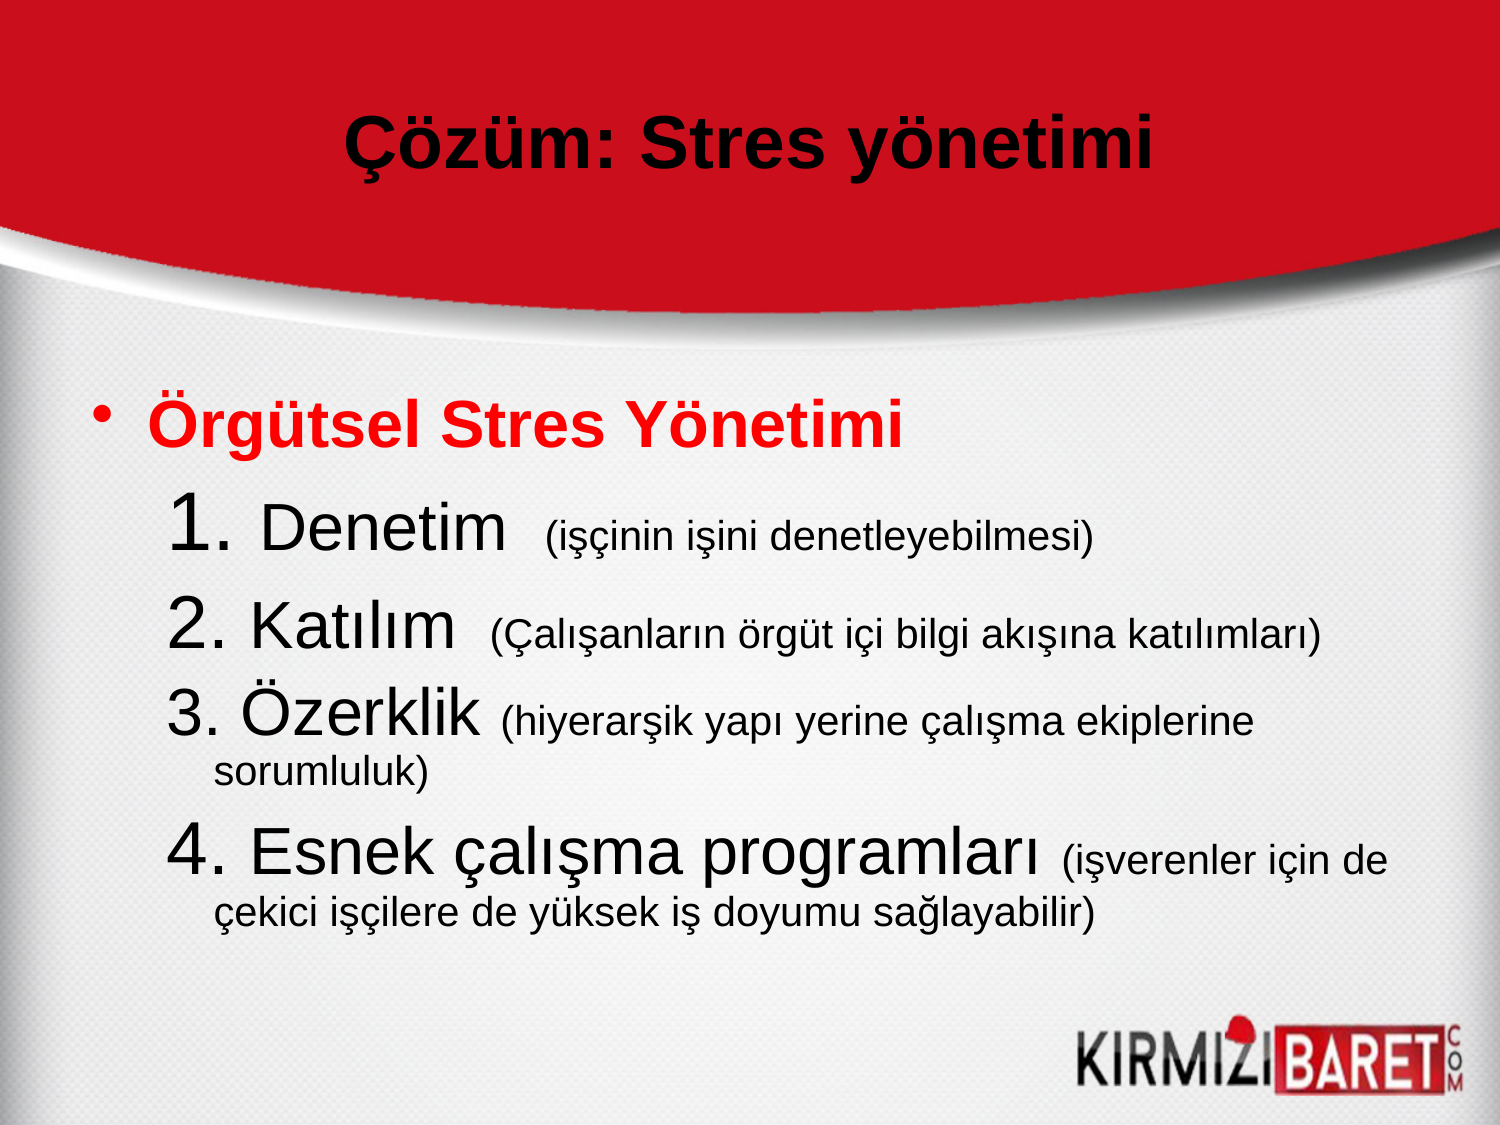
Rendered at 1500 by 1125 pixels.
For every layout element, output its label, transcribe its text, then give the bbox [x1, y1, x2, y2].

title Çözüm: Stres yönetimi [74, 44, 1426, 233]
picture [0, 0, 1500, 1125]
list Örgütsel Stres Yönetimi 1. Denetim (işçinin işini denetleyebilmesi) 2. Katılım (Çalışanların örgüt içi bilgi akışına katılımları) 3. Özerklik (hiyerarşik yapı yerine çalışma ekiplerine sorumluluk) 4. Esnek çalışma programları (işverenler için de çekici işçilere de yüksek iş doyumu sağlayabilir) [76, 382, 1427, 1125]
